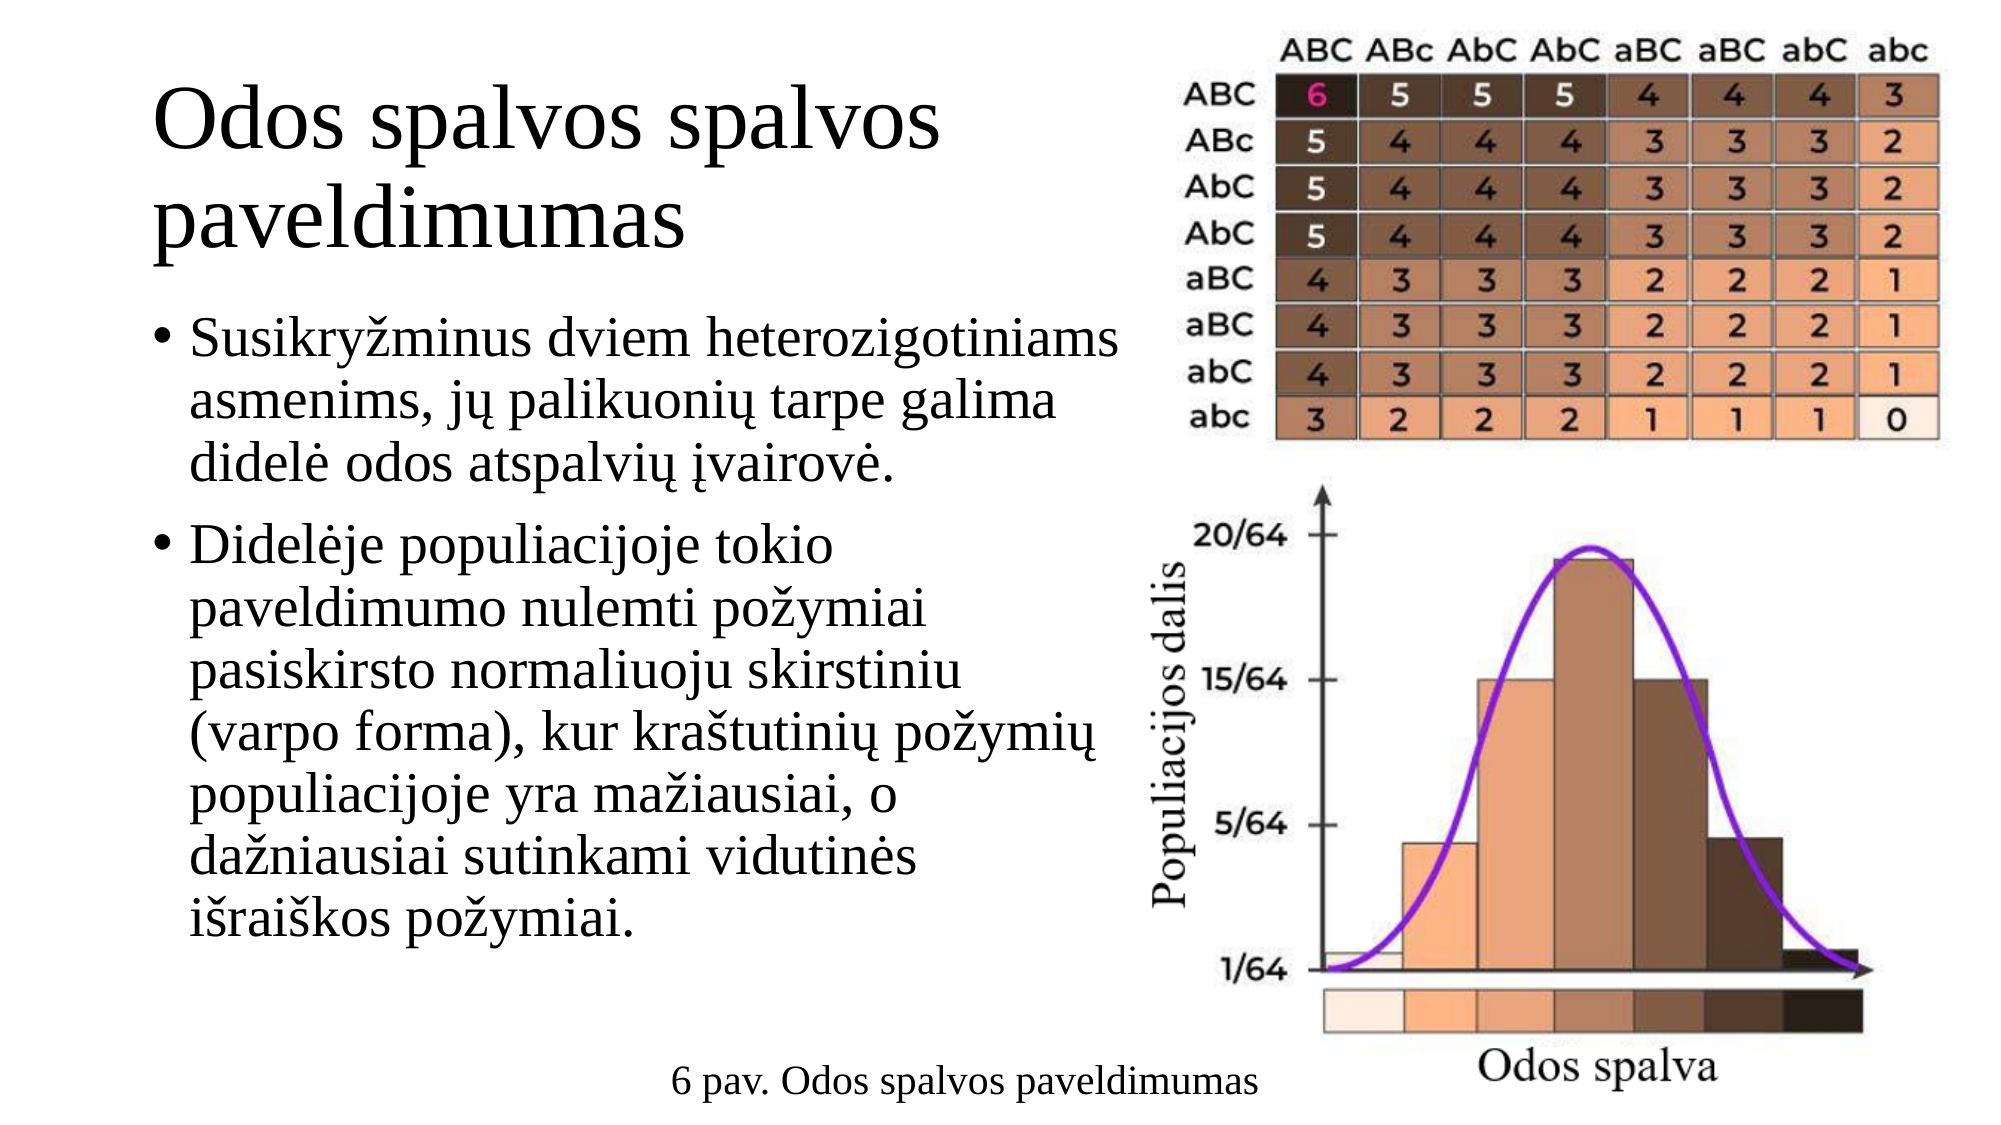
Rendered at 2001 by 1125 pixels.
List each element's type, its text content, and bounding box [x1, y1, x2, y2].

text_box 6 pav. Odos spalvos paveldimumas [655, 1045, 1084, 1111]
title Odos spalvos spalvos paveldimumas [137, 59, 1084, 278]
picture [1090, 22, 2000, 1111]
list Susikryžminus dviem heterozigotiniams asmenims, jų palikuonių tarpe galima didelė odos atspalvių įvairovė. Didelėje populiacijoje tokio paveldimumo nulemti požymiai pasiskirsto normaliuoju skirstiniu (varpo forma), kur kraštutinių požymių populiacijoje yra mažiausiai, o dažniausiai sutinkami vidutinės išraiškos požymiai. [137, 299, 1084, 1014]
